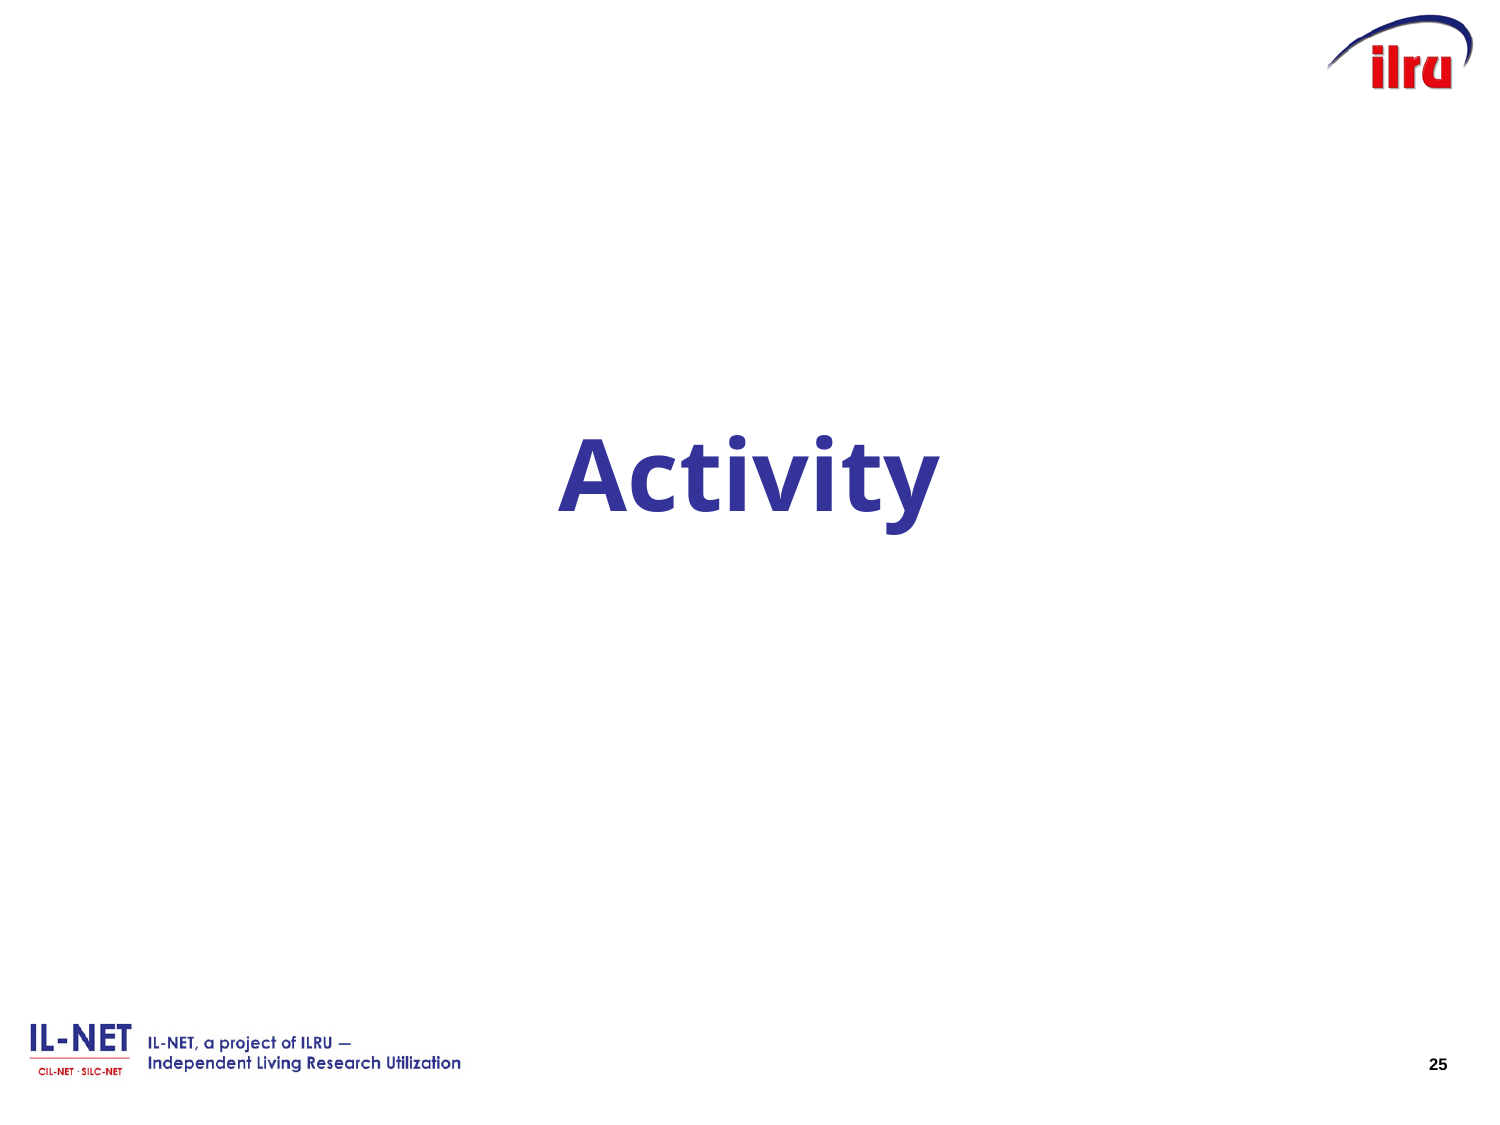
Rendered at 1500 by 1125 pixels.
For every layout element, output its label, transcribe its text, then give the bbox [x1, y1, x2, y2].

picture [12, 1005, 478, 1092]
picture [1325, 12, 1488, 90]
title Activity [123, 337, 1377, 606]
